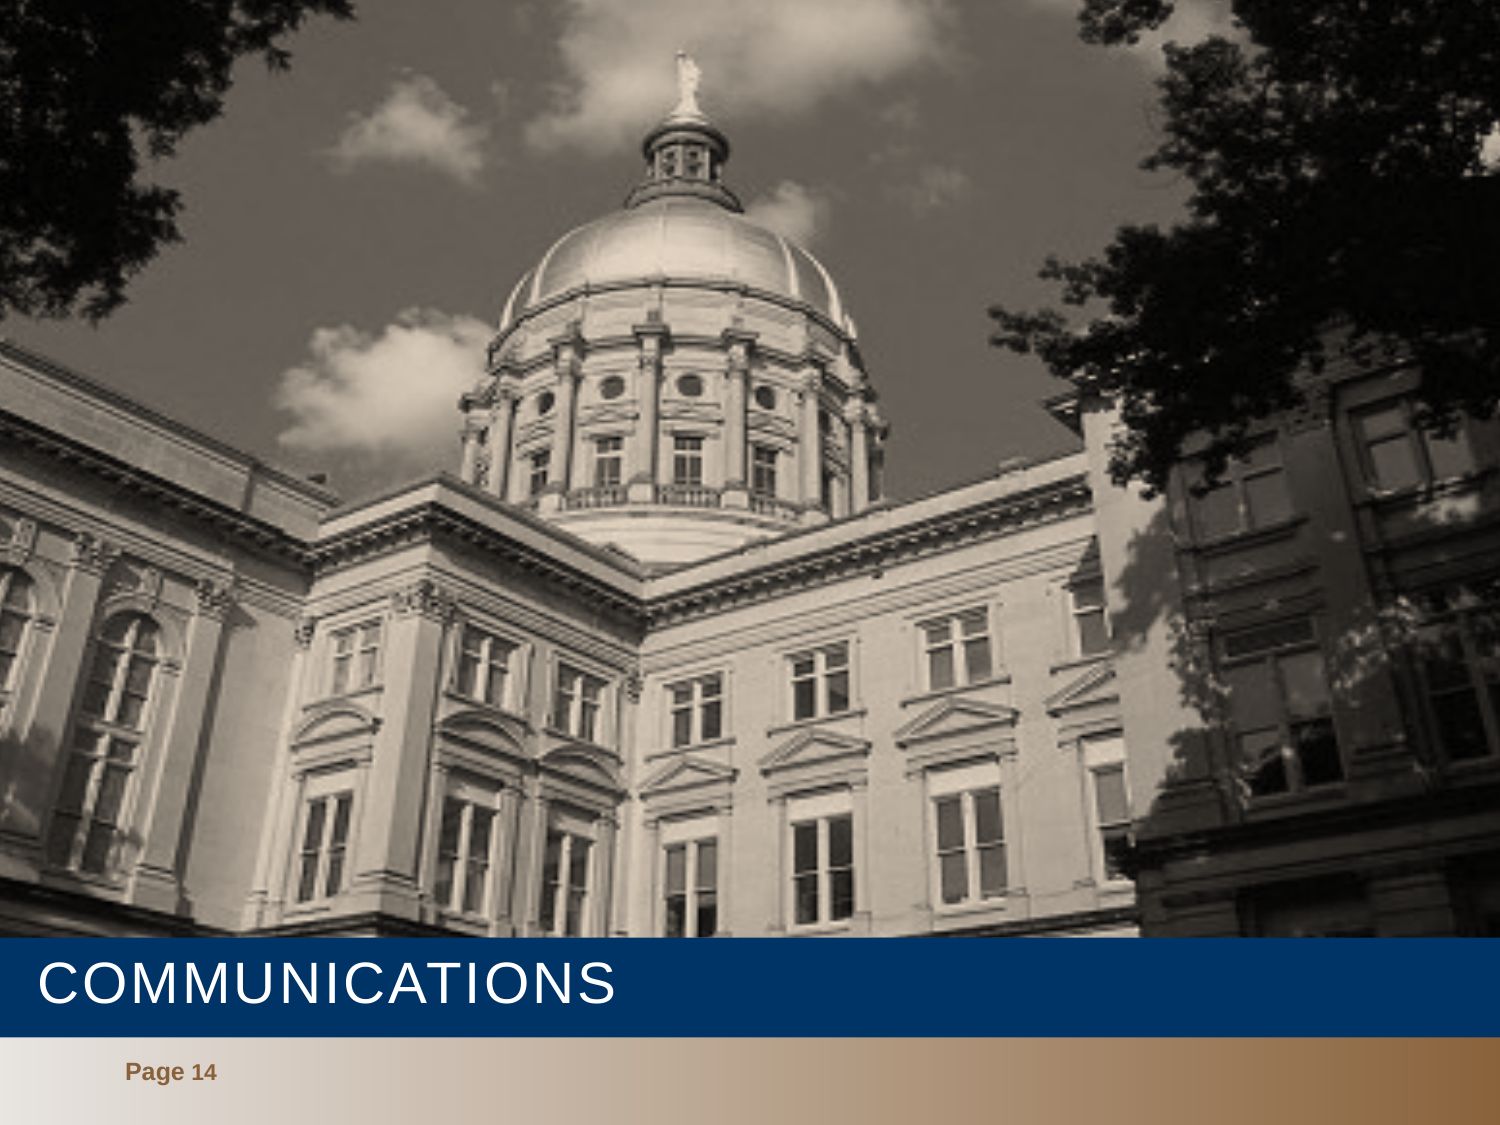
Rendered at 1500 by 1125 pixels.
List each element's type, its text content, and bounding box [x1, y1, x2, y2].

title Communications [37, 949, 1226, 1038]
